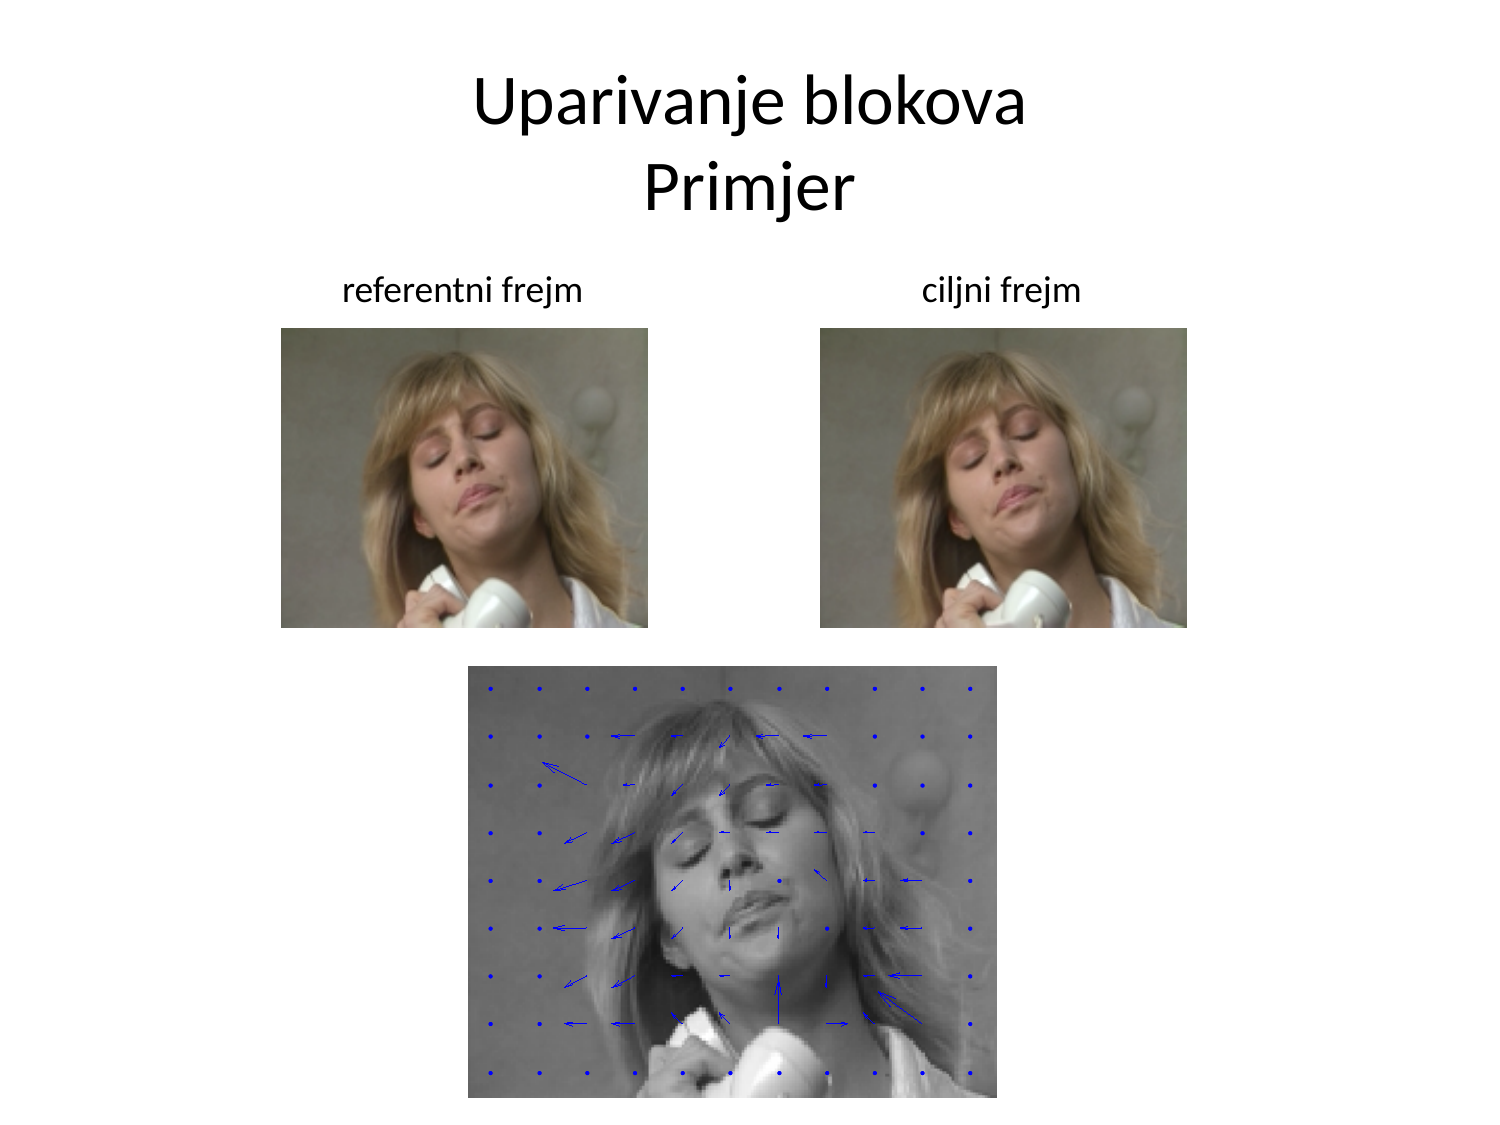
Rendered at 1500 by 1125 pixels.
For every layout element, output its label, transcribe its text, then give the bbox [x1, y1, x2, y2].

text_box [468, 666, 997, 1098]
text_box ciljni frejm [820, 257, 1184, 318]
picture [820, 327, 1188, 629]
text_box referentni frejm [281, 257, 645, 318]
title Uparivanje blokova Primjer [75, 45, 1425, 233]
picture [280, 327, 649, 629]
